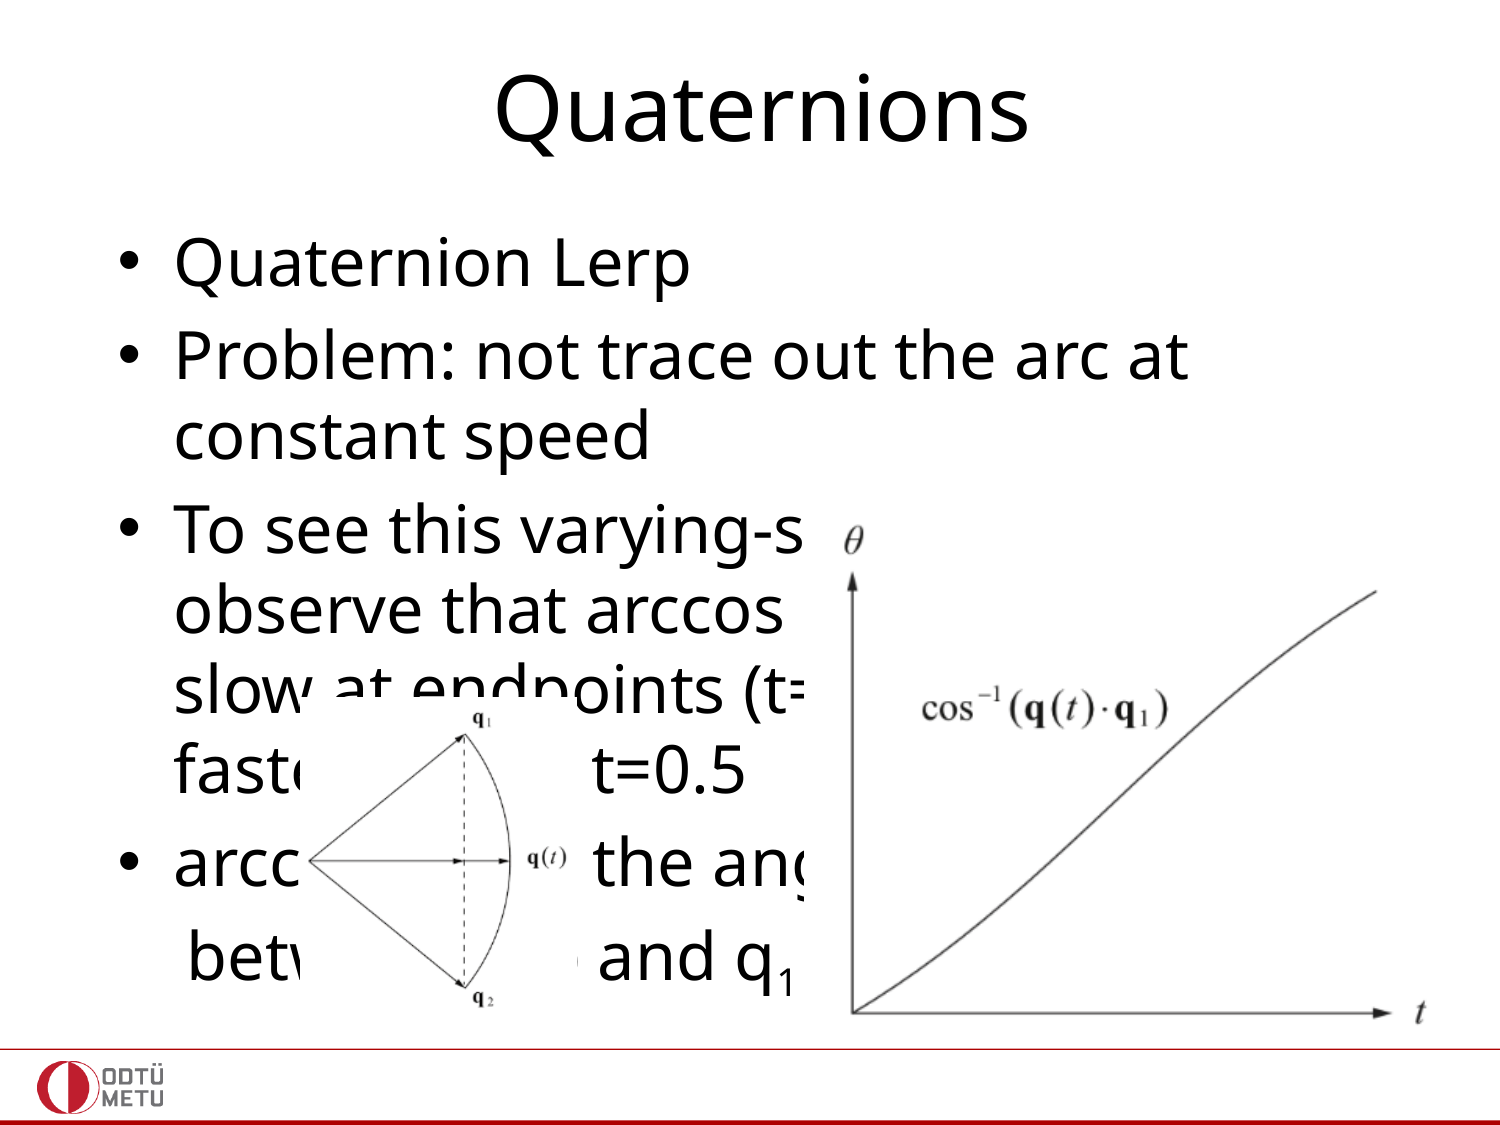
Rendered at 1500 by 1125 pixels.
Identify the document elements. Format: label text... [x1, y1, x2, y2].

picture [37, 1061, 163, 1114]
title Quaternions [122, 10, 1404, 199]
picture [804, 487, 1451, 1043]
list Quaternion Lerp Problem: not trace out the arc at constant speed To see this varying-speed problem, observe that arccos changes relatively slow at endpoints (t=0 and 1) and is the fastest when t=0.5 arccos to get the angle between q(t) and q1 [102, 211, 1488, 1050]
picture [299, 697, 577, 1013]
